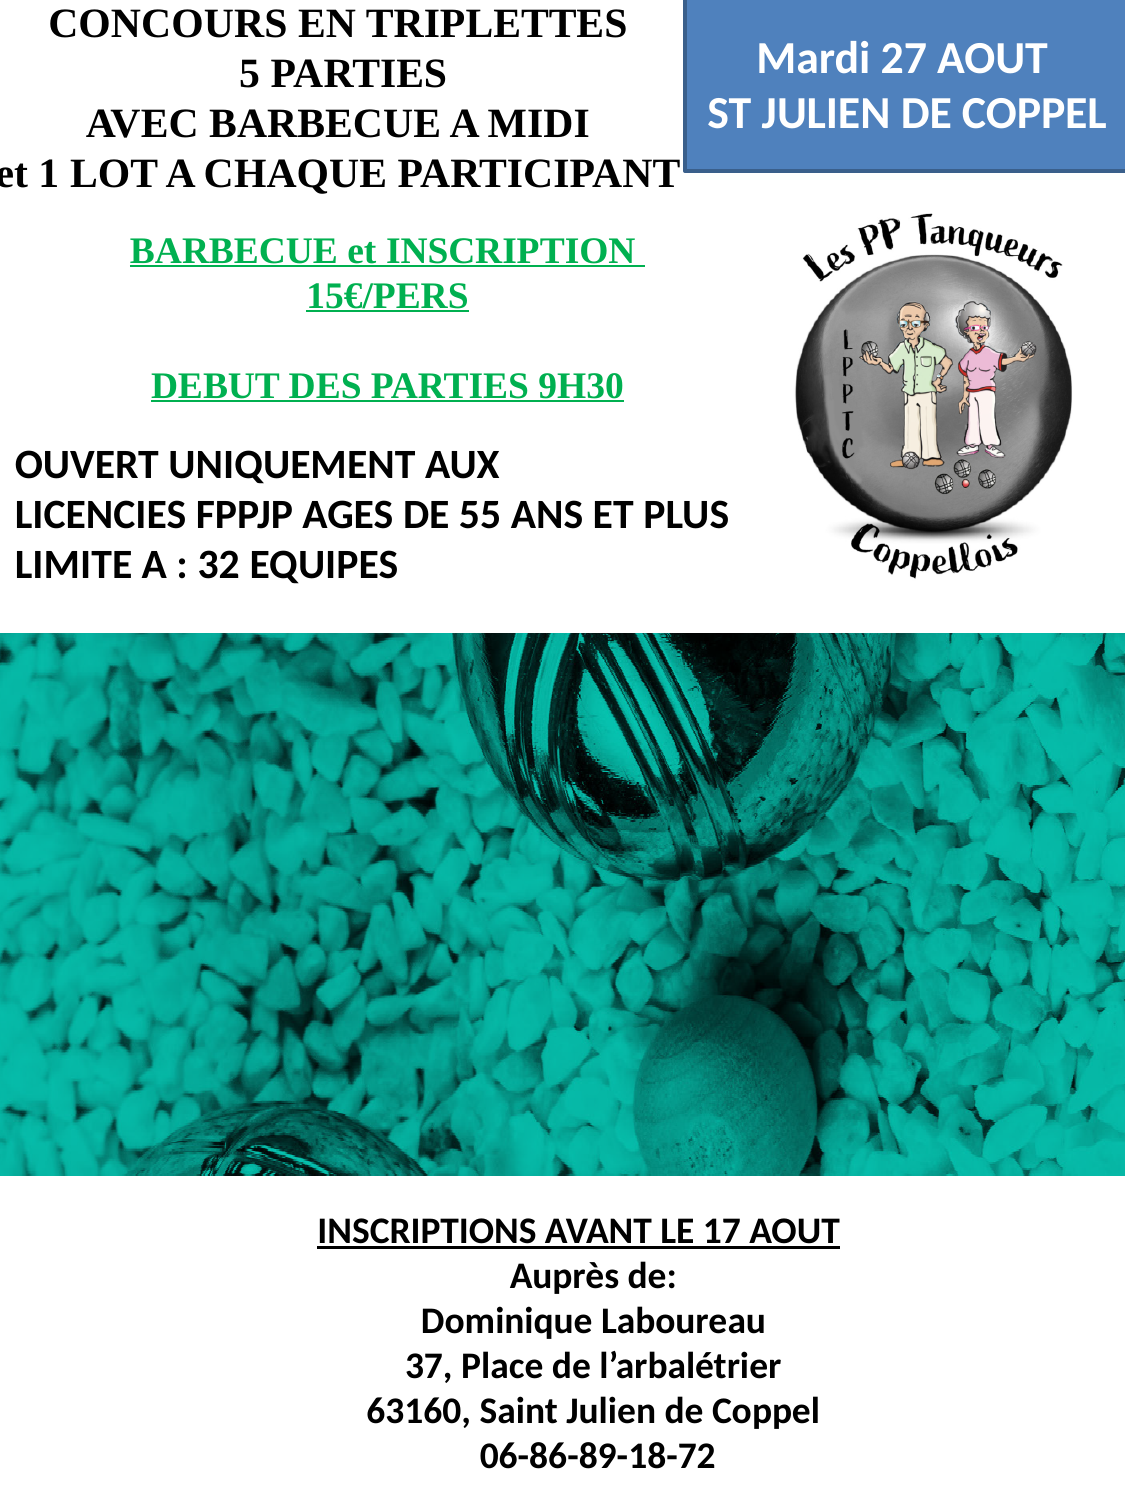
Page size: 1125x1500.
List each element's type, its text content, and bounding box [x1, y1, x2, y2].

text_box INSCRIPTIONS AVANT LE 17 AOUT Auprès de: Dominique Laboureau 37, Place de l’arbalétrier 63160, Saint Julien de Coppel 06-86-89-18-72 [302, 1198, 885, 1500]
picture [770, 185, 1109, 609]
text_box OUVERT UNIQUEMENT AUX LICENCIES FPPJP AGES DE 55 ANS ET PLUS LIMITE A : 32 EQUIPES [0, 429, 765, 595]
title CONCOURS EN TRIPLETTES 5 PARTIES AVEC BARBECUE A MIDI et 1 LOT A CHAQUE PARTICIPANT [0, 23, 716, 218]
text_box Mardi 27 AOUT ST JULIEN DE COPPEL [683, 0, 1125, 173]
picture [0, 633, 1125, 1176]
text_box BARBECUE et INSCRIPTION 15€/PERS DEBUT DES PARTIES 9H30 [0, 218, 765, 414]
